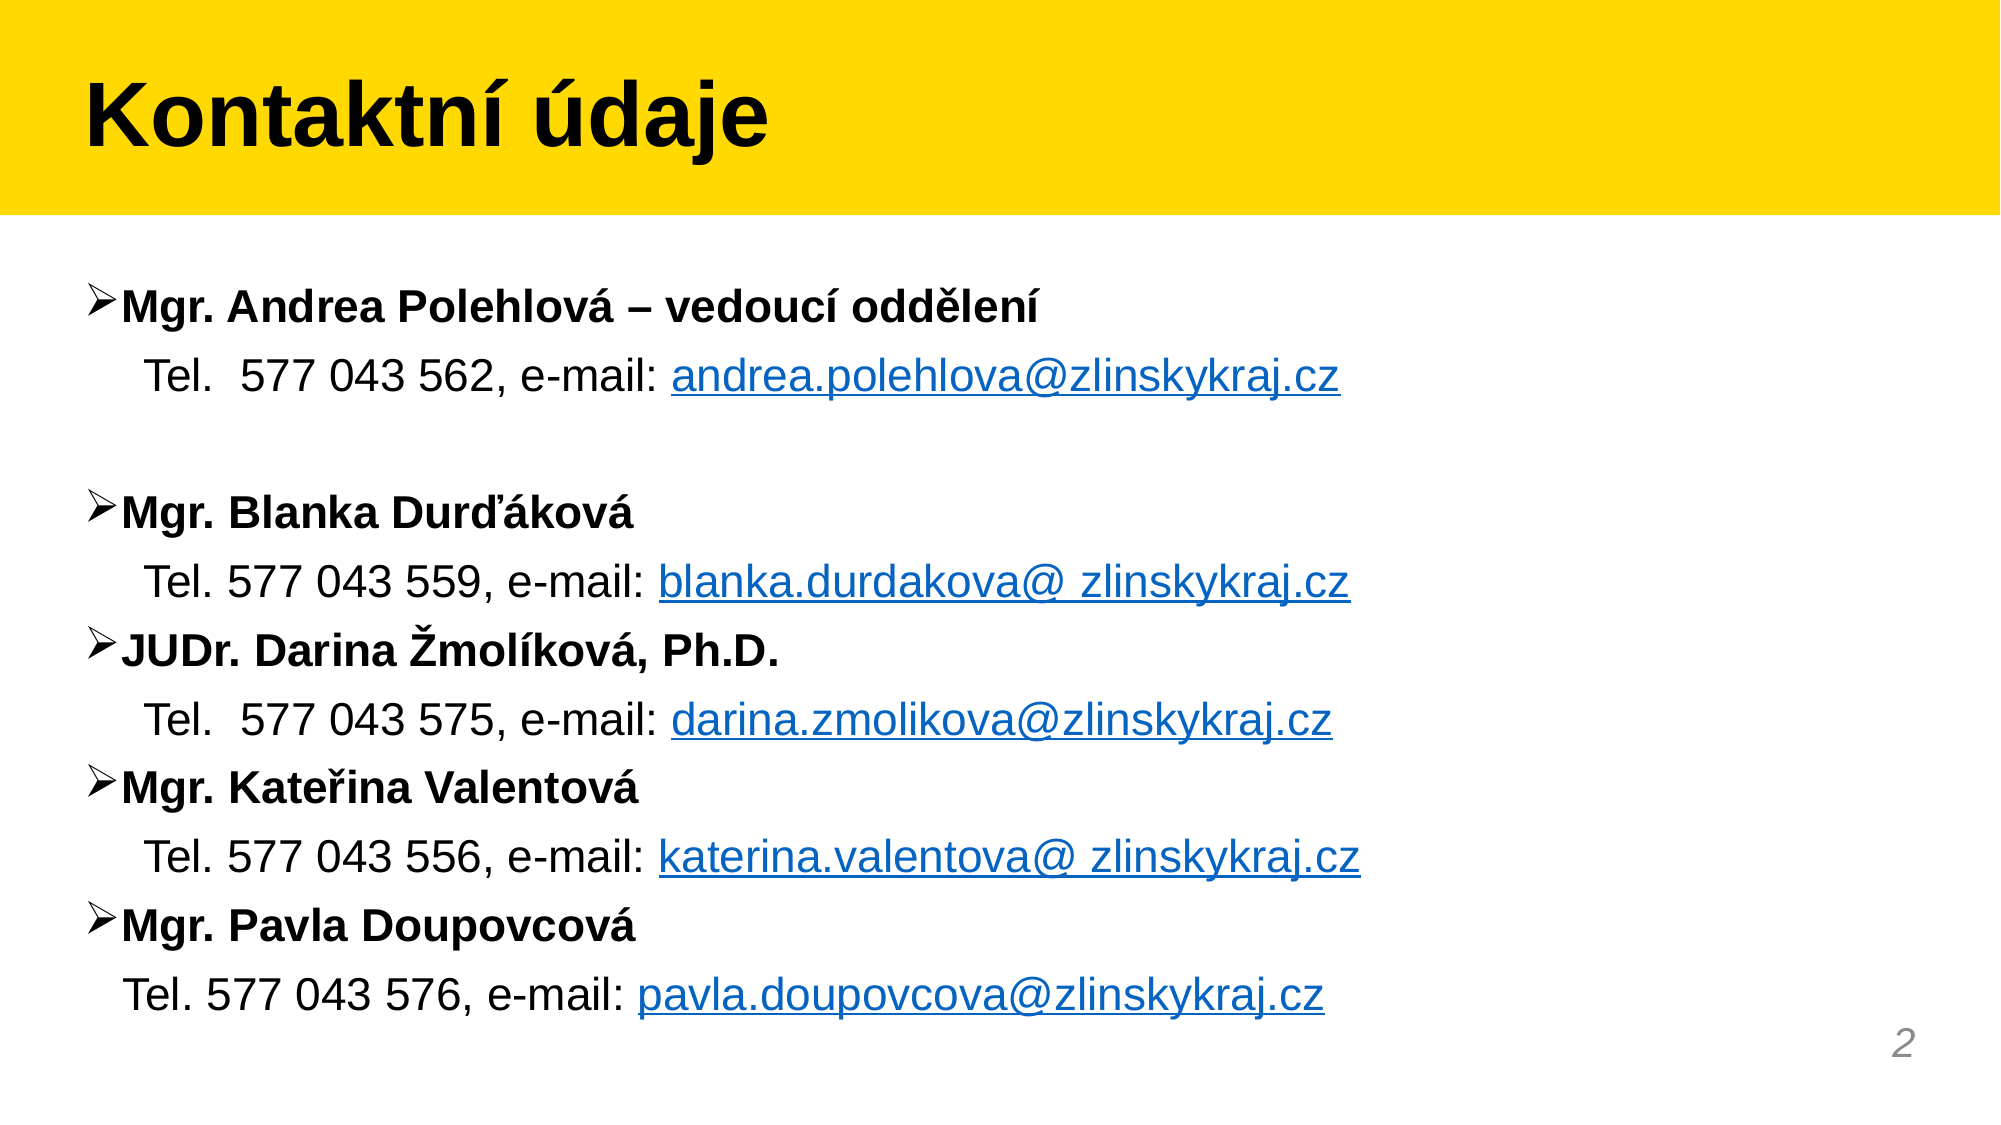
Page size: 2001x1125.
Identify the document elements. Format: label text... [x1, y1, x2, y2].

list Mgr. Andrea Polehlová – vedoucí oddělení Tel. 577 043 562, e-mail: andrea.polehlova@zlinskykraj.cz Mgr. Blanka Durďáková Tel. 577 043 559, e-mail: blanka.durdakova@ zlinskykraj.cz JUDr. Darina Žmolíková, Ph.D. Tel. 577 043 575, e-mail: darina.zmolikova@zlinskykraj.cz Mgr. Kateřina Valentová Tel. 577 043 556, e-mail: katerina.valentova@ zlinskykraj.cz Mgr. Pavla Doupovcová Tel. 577 043 576, e-mail: pavla.doupovcova@zlinskykraj.cz [69, 275, 1918, 1031]
title Kontaktní údaje [69, 60, 1918, 214]
slide_number 2 [1480, 986, 1931, 1074]
